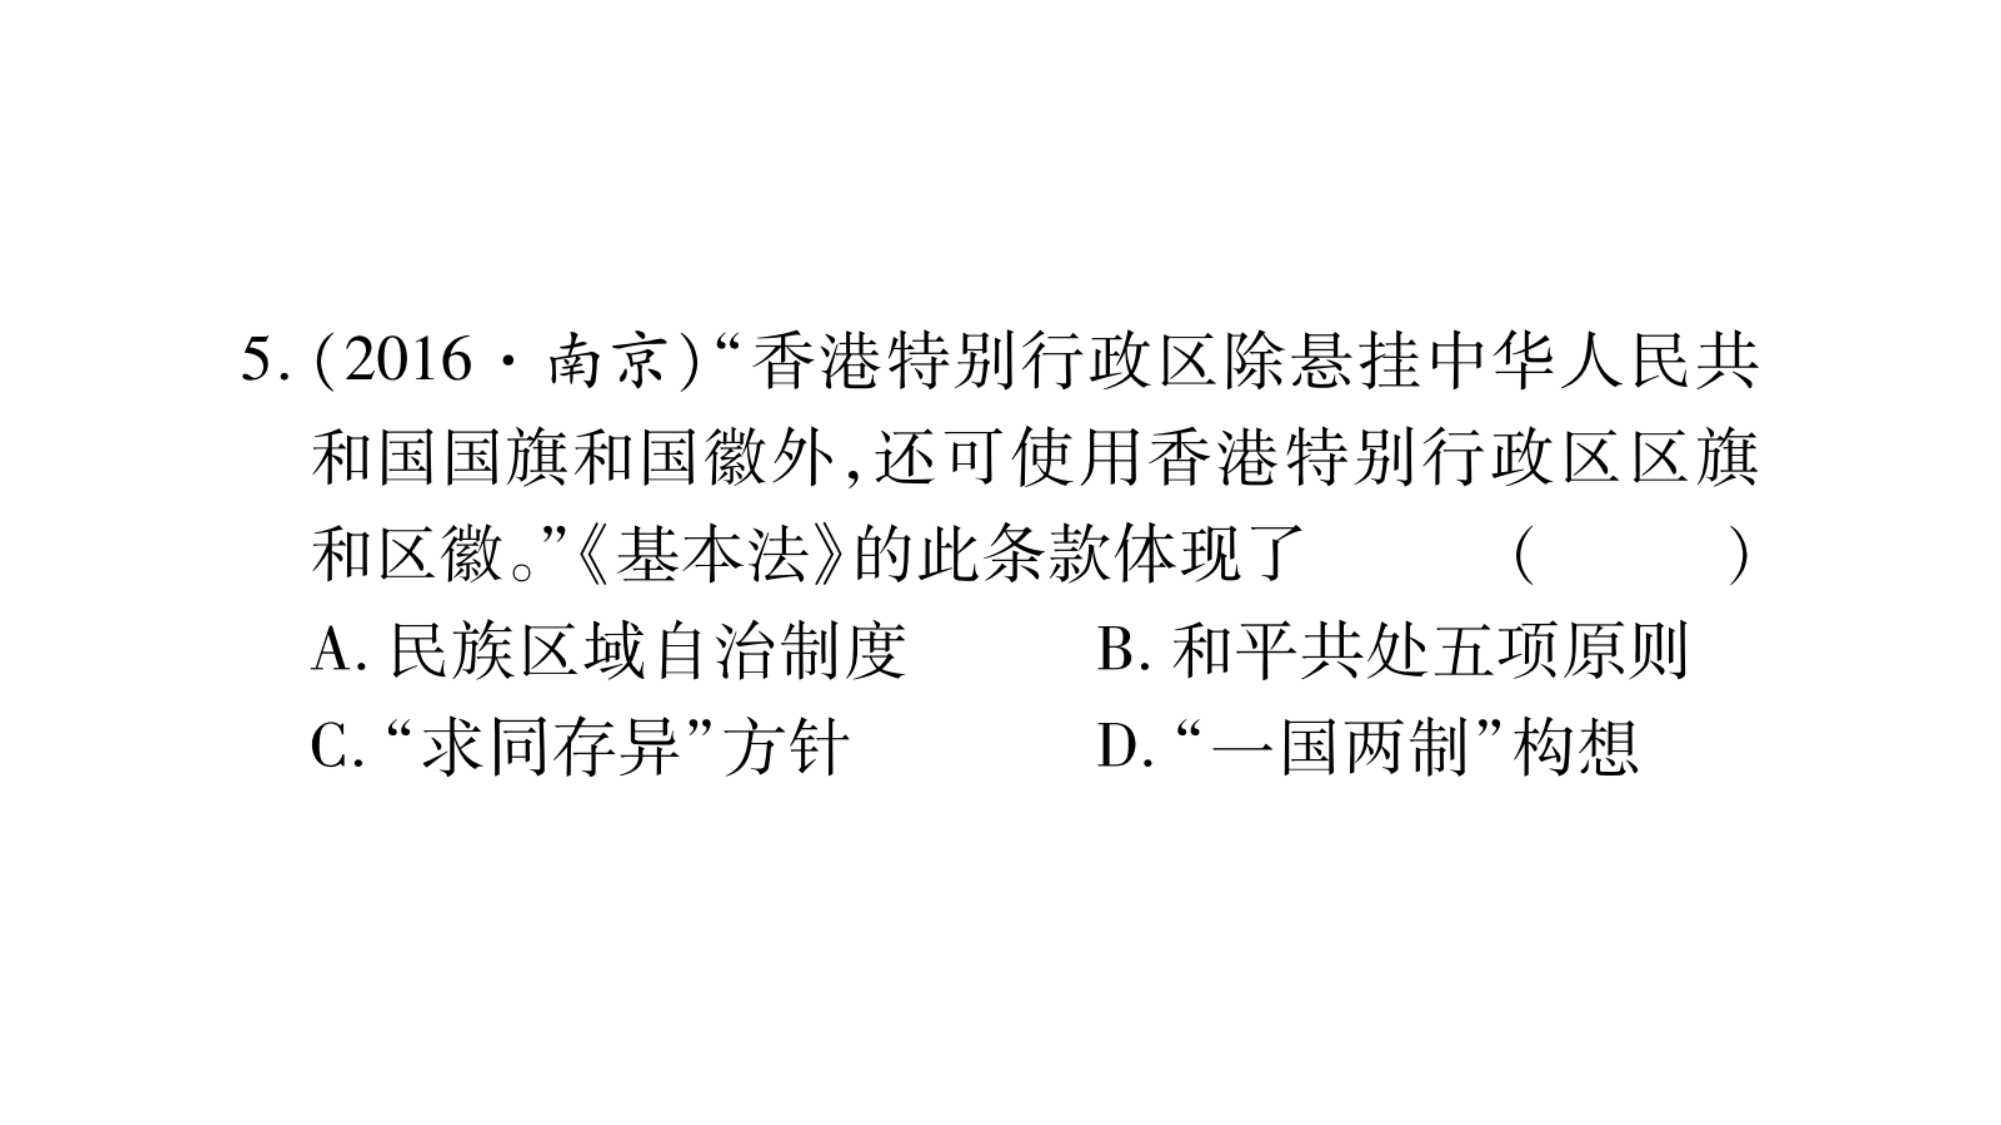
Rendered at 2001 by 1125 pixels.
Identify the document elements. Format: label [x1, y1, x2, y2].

picture [231, 318, 1769, 807]
